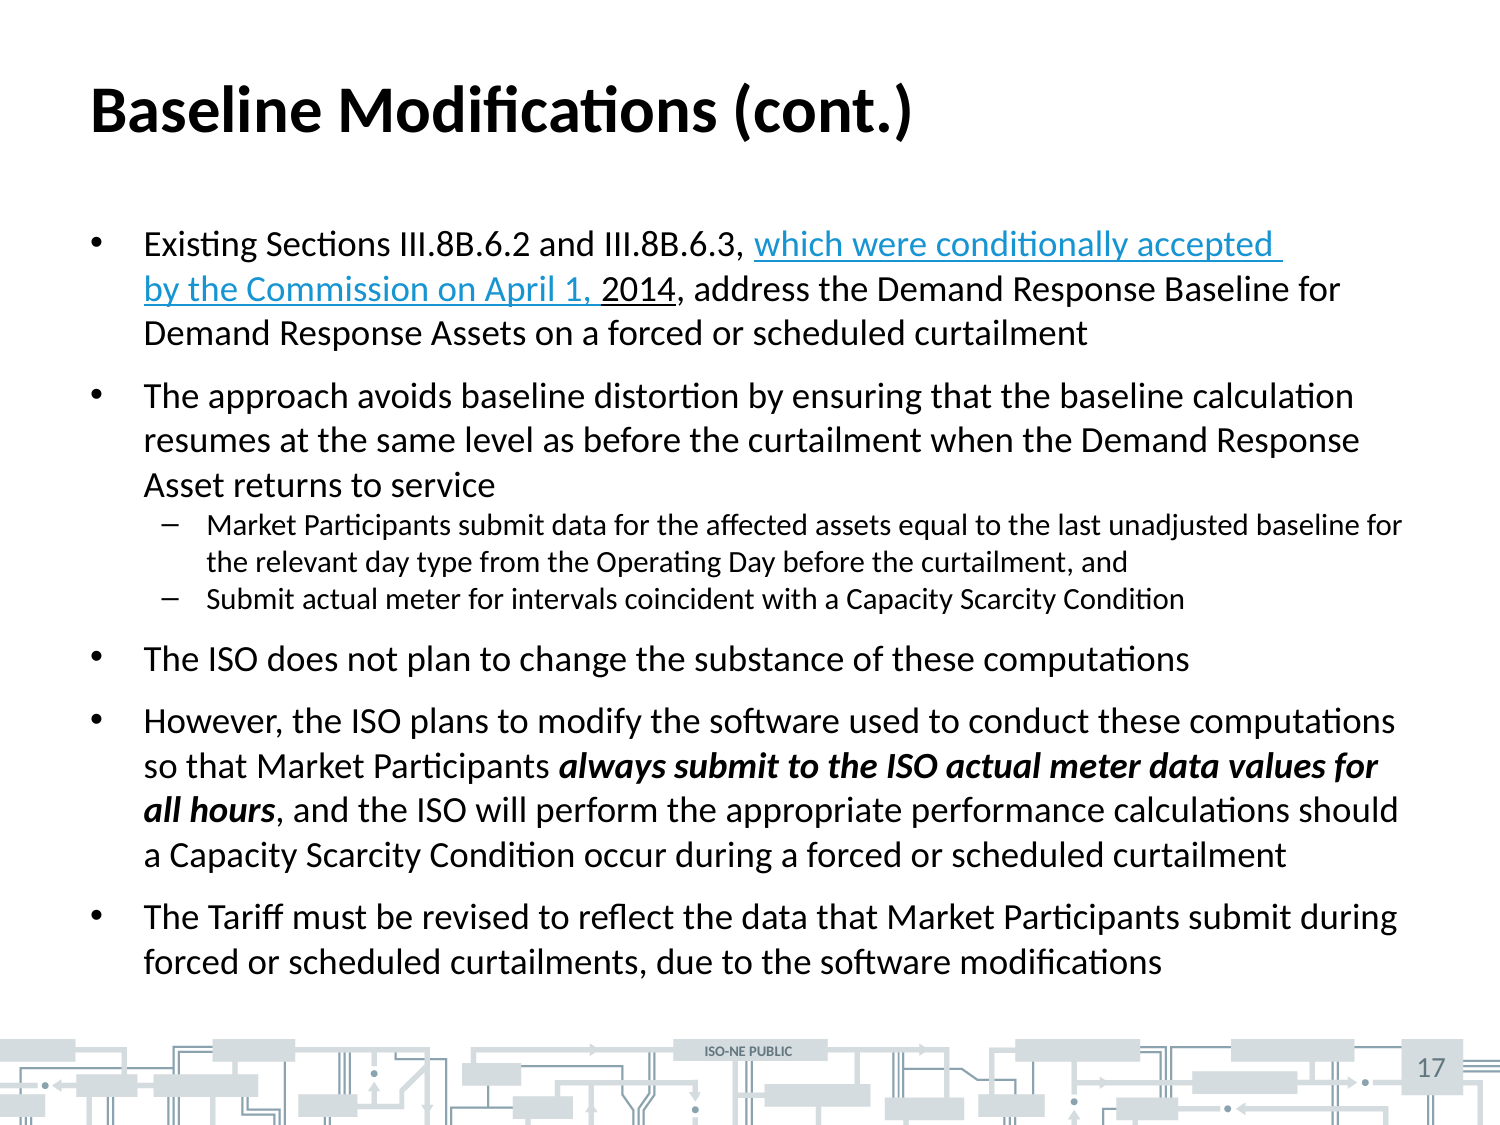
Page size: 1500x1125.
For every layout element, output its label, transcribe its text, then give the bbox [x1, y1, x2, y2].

title Baseline Modifications (cont.) [75, 12, 1425, 200]
list Existing Sections III.8B.6.2 and III.8B.6.3, which were conditionally accepted by the Commission on April 1, 2014, address the Demand Response Baseline for Demand Response Assets on a forced or scheduled curtailment The approach avoids baseline distortion by ensuring that the baseline calculation resumes at the same level as before the curtailment when the Demand Response Asset returns to service Market Participants submit data for the affected assets equal to the last unadjusted baseline for the relevant day type from the Operating Day before the curtailment, and Submit actual meter for intervals coincident with a Capacity Scarcity Condition The ISO does not plan to change the substance of these computations However, the ISO plans to modify the software used to conduct these computations so that Market Participants always submit to the ISO actual meter data values for all hours, and the ISO will perform the appropriate performance calculations should a Capacity Scarcity Condition occur during a forced or scheduled curtailment The Tariff must be revised to reflect the data that Market Participants submit during forced or scheduled curtailments, due to the software modifications [75, 212, 1425, 1038]
slide_number 17 [1400, 1044, 1463, 1088]
picture [0, 1031, 1500, 1125]
